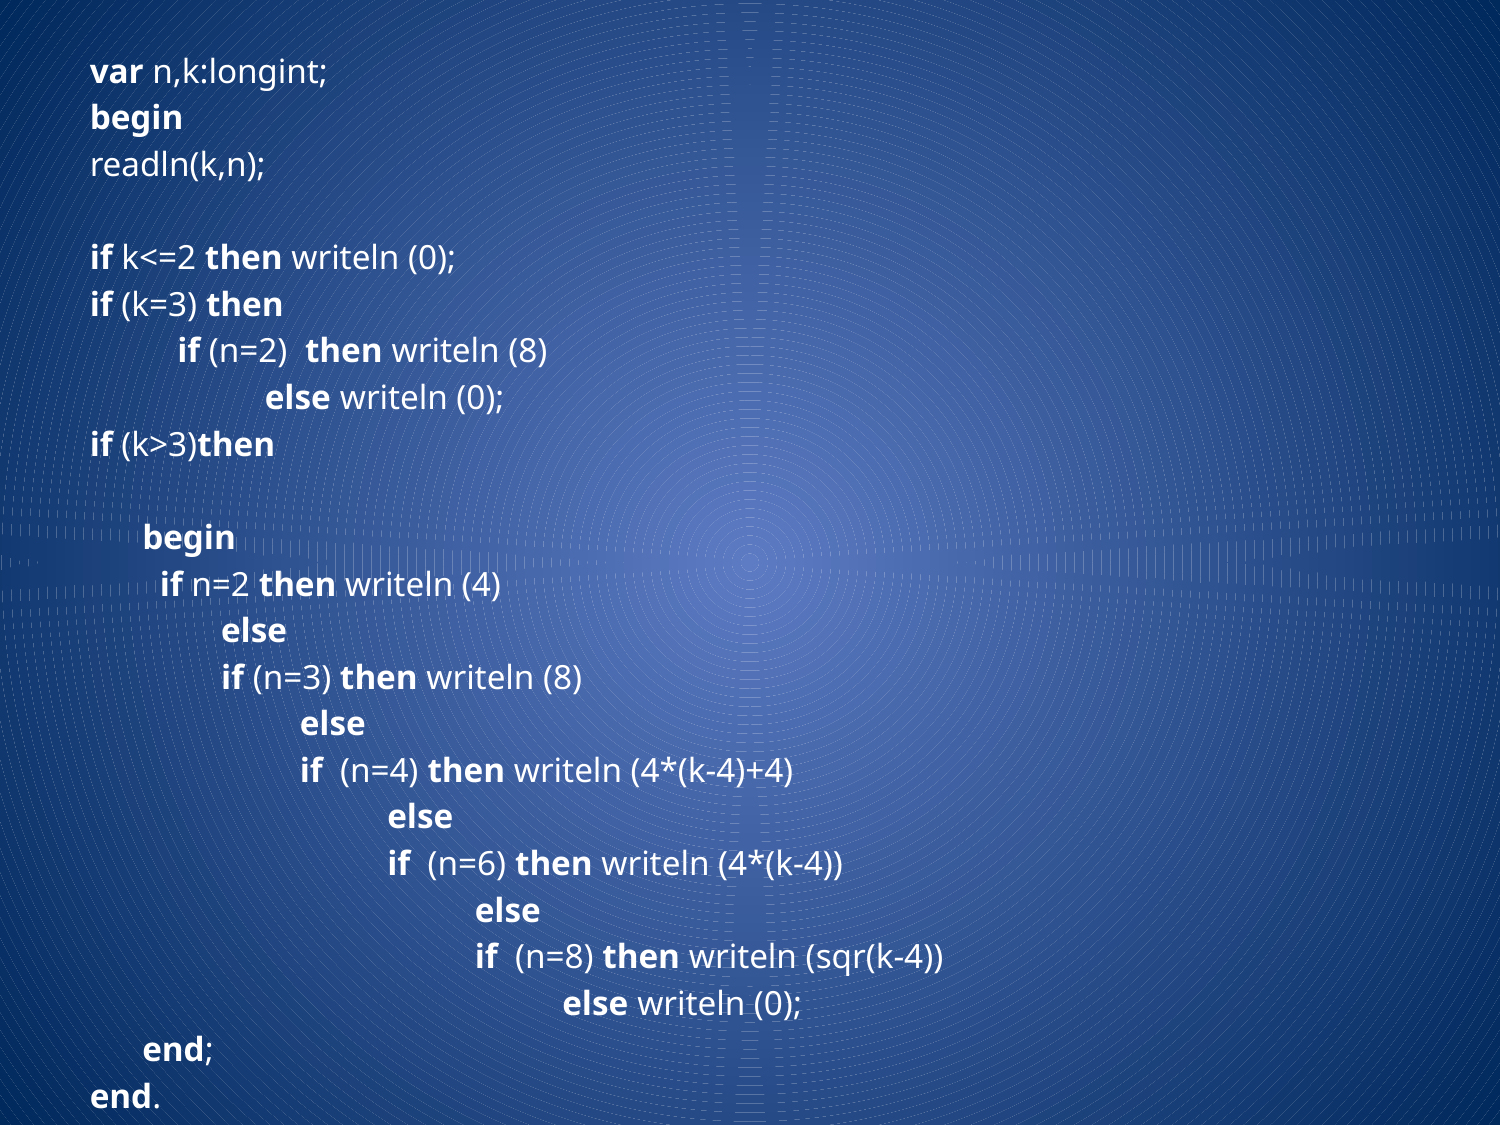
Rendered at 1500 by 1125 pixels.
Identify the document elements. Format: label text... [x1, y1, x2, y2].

list var n,k:longint; begin readln(k,n); if k<=2 then writeln (0); if (k=3) then if (n=2) then writeln (8) else writeln (0); if (k>3)then begin if n=2 then writeln (4) else if (n=3) then writeln (8) else if (n=4) then writeln (4*(k-4)+4) else if (n=6) then writeln (4*(k-4)) else if (n=8) then writeln (sqr(k-4)) else writeln (0); end; end. [75, 42, 1459, 1005]
